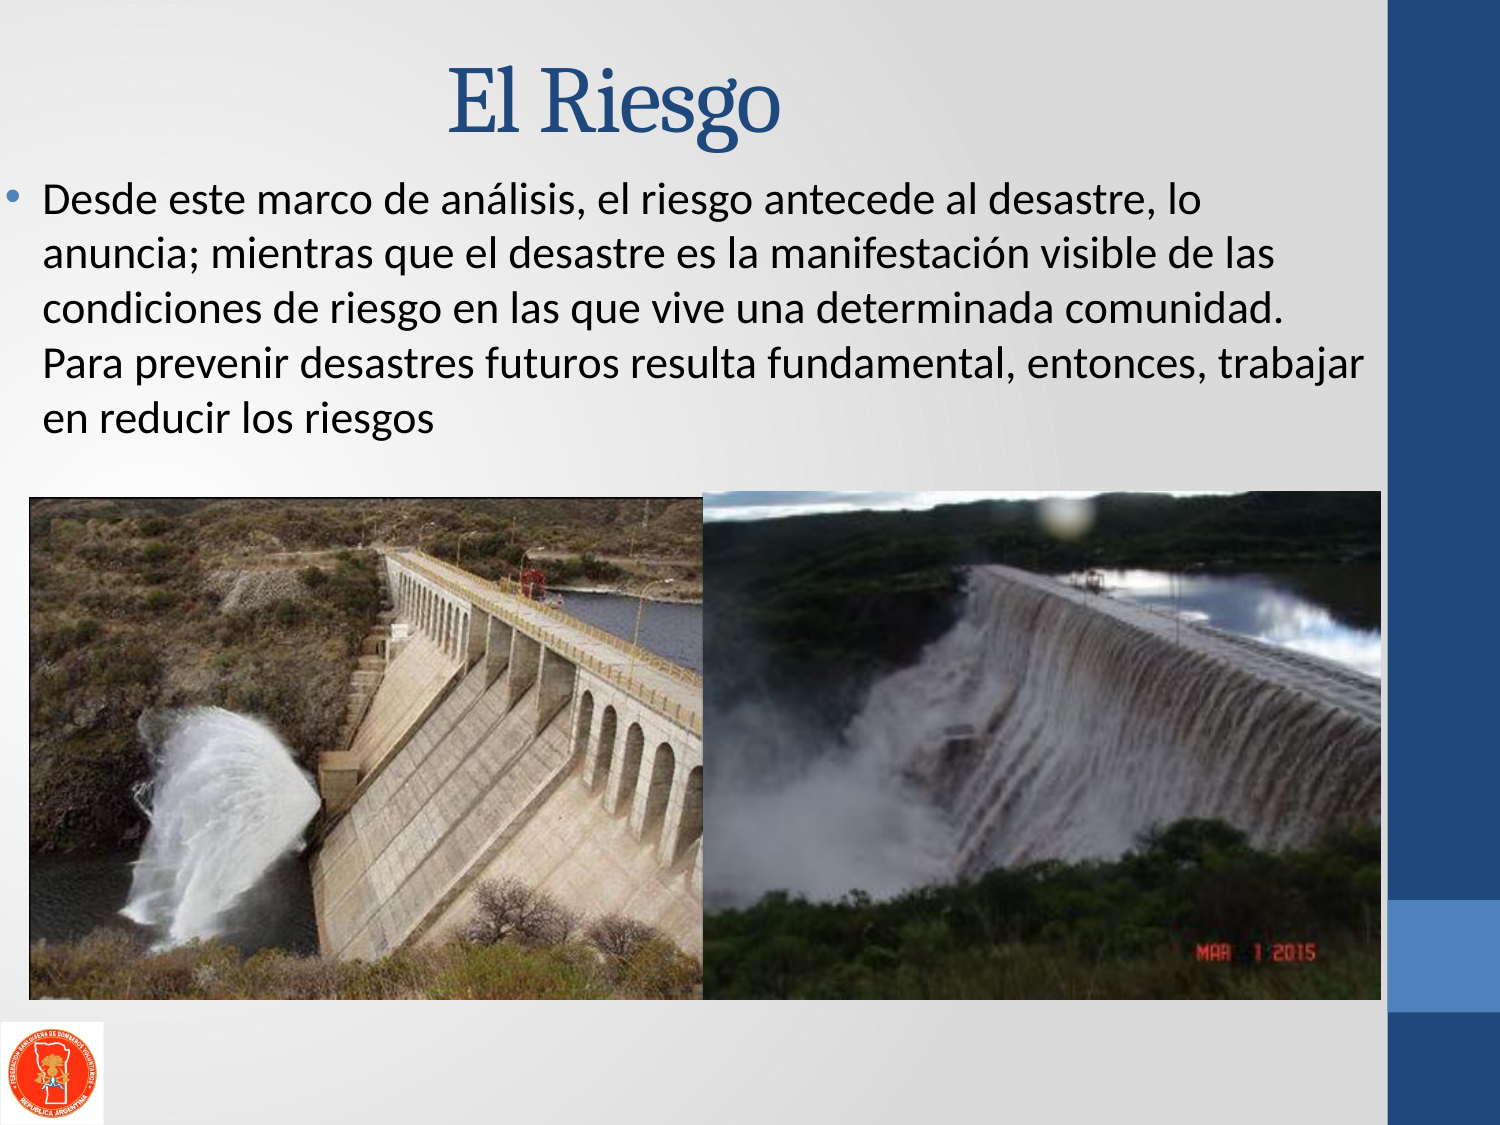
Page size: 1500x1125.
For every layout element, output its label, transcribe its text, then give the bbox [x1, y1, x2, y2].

picture [28, 491, 1381, 1001]
title El Riesgo [431, 0, 1500, 188]
list Desde este marco de análisis, el riesgo antecede al desastre, lo anuncia; mientras que el desastre es la manifestación visible de las condiciones de riesgo en las que vive una determinada comunidad. Para prevenir desastres futuros resulta fundamental, entonces, trabajar en reducir los riesgos [0, 160, 1383, 606]
picture [0, 1020, 105, 1125]
